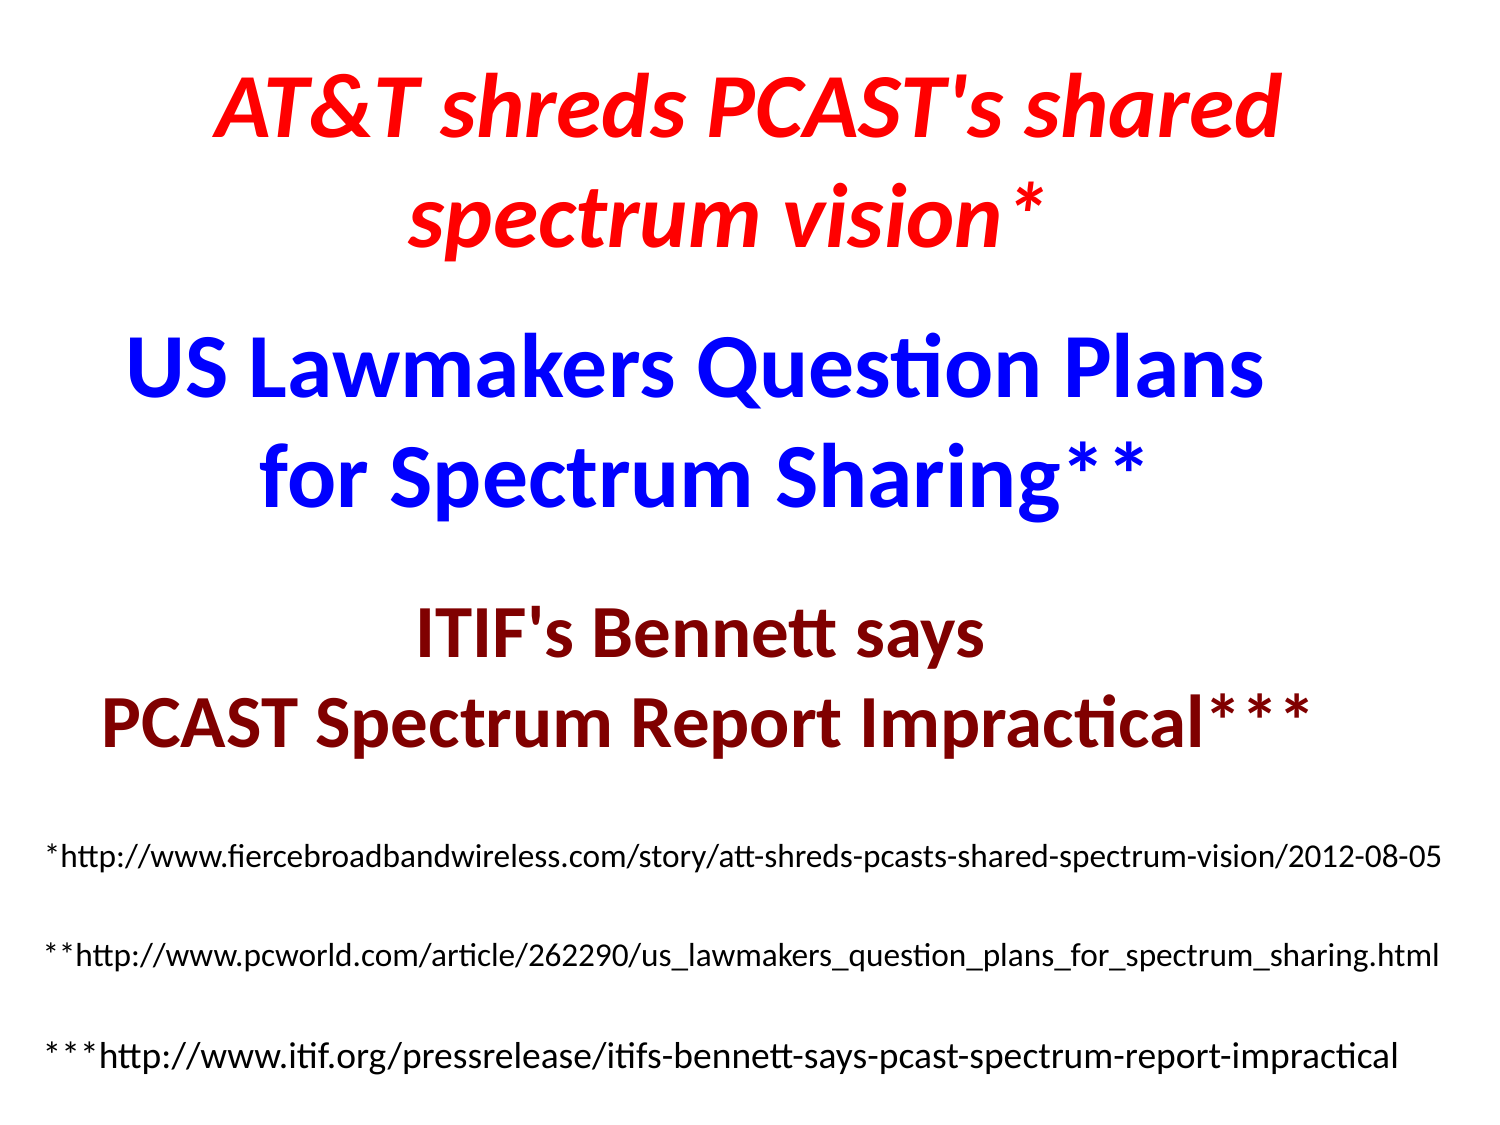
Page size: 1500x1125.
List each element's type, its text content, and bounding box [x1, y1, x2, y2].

text_box **http://www.pcworld.com/article/262290/us_lawmakers_question_plans_for_spectrum_sharing.html [27, 925, 1457, 981]
text_box US Lawmakers Question Plans for Spectrum Sharing** [110, 298, 1302, 533]
title AT&T shreds PCAST's shared spectrum vision* [112, 35, 1388, 277]
text_box ***http://www.itif.org/pressrelease/itifs-bennett-says-pcast-spectrum-report-impractical [27, 1023, 1416, 1084]
text_box ITIF's Bennett says PCAST Spectrum Report Impractical*** [86, 574, 1333, 770]
text_box *http://www.fiercebroadbandwireless.com/story/att-shreds-pcasts-shared-spectrum-vision/2012-08-05 [29, 827, 1460, 882]
